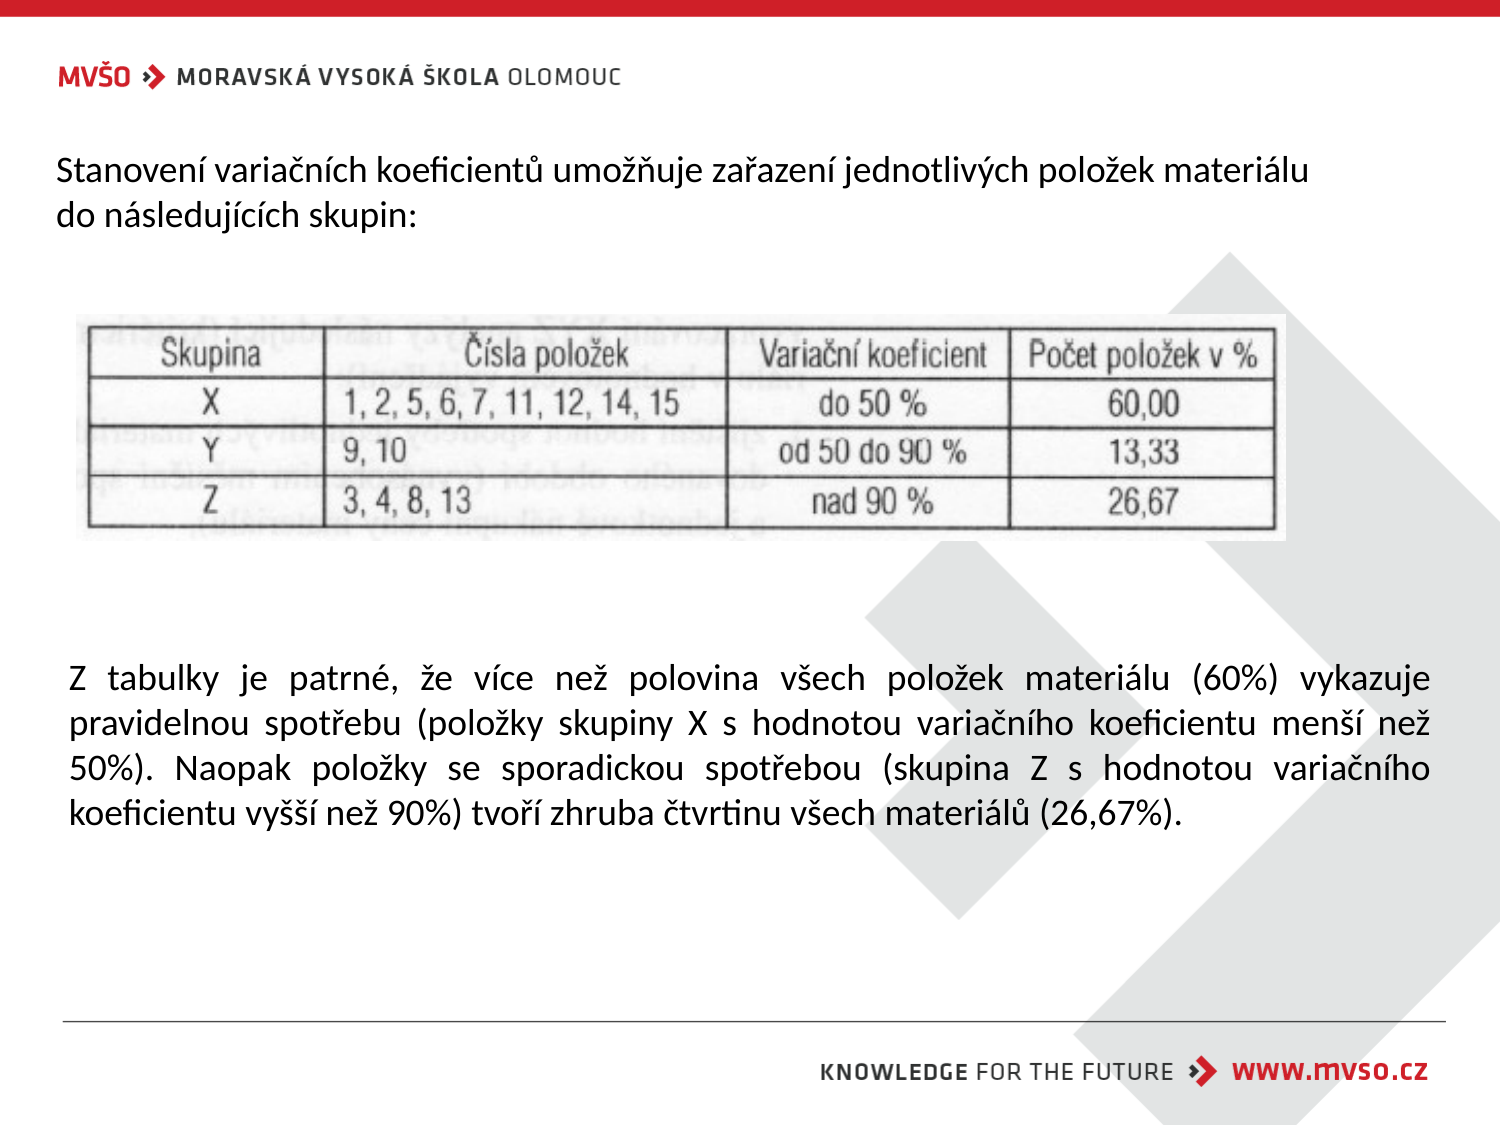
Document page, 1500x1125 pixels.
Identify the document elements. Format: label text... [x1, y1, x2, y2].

text_box Stanovení variačních koeficientů umožňuje zařazení jednotlivých položek materiálu do následujících skupin: [41, 137, 1366, 242]
picture [0, 0, 1500, 1125]
text_box Z tabulky je patrné, že více než polovina všech položek materiálu (60%) vykazuje pravidelnou spotřebu (položky skupiny X s hodnotou variačního koeficientu menší než 50%). Naopak položky se sporadickou spotřebou (skupina Z s hodnotou variačního koeficientu vyšší než 90%) tvoří zhruba čtvrtinu všech materiálů (26,67%). [54, 645, 1447, 840]
